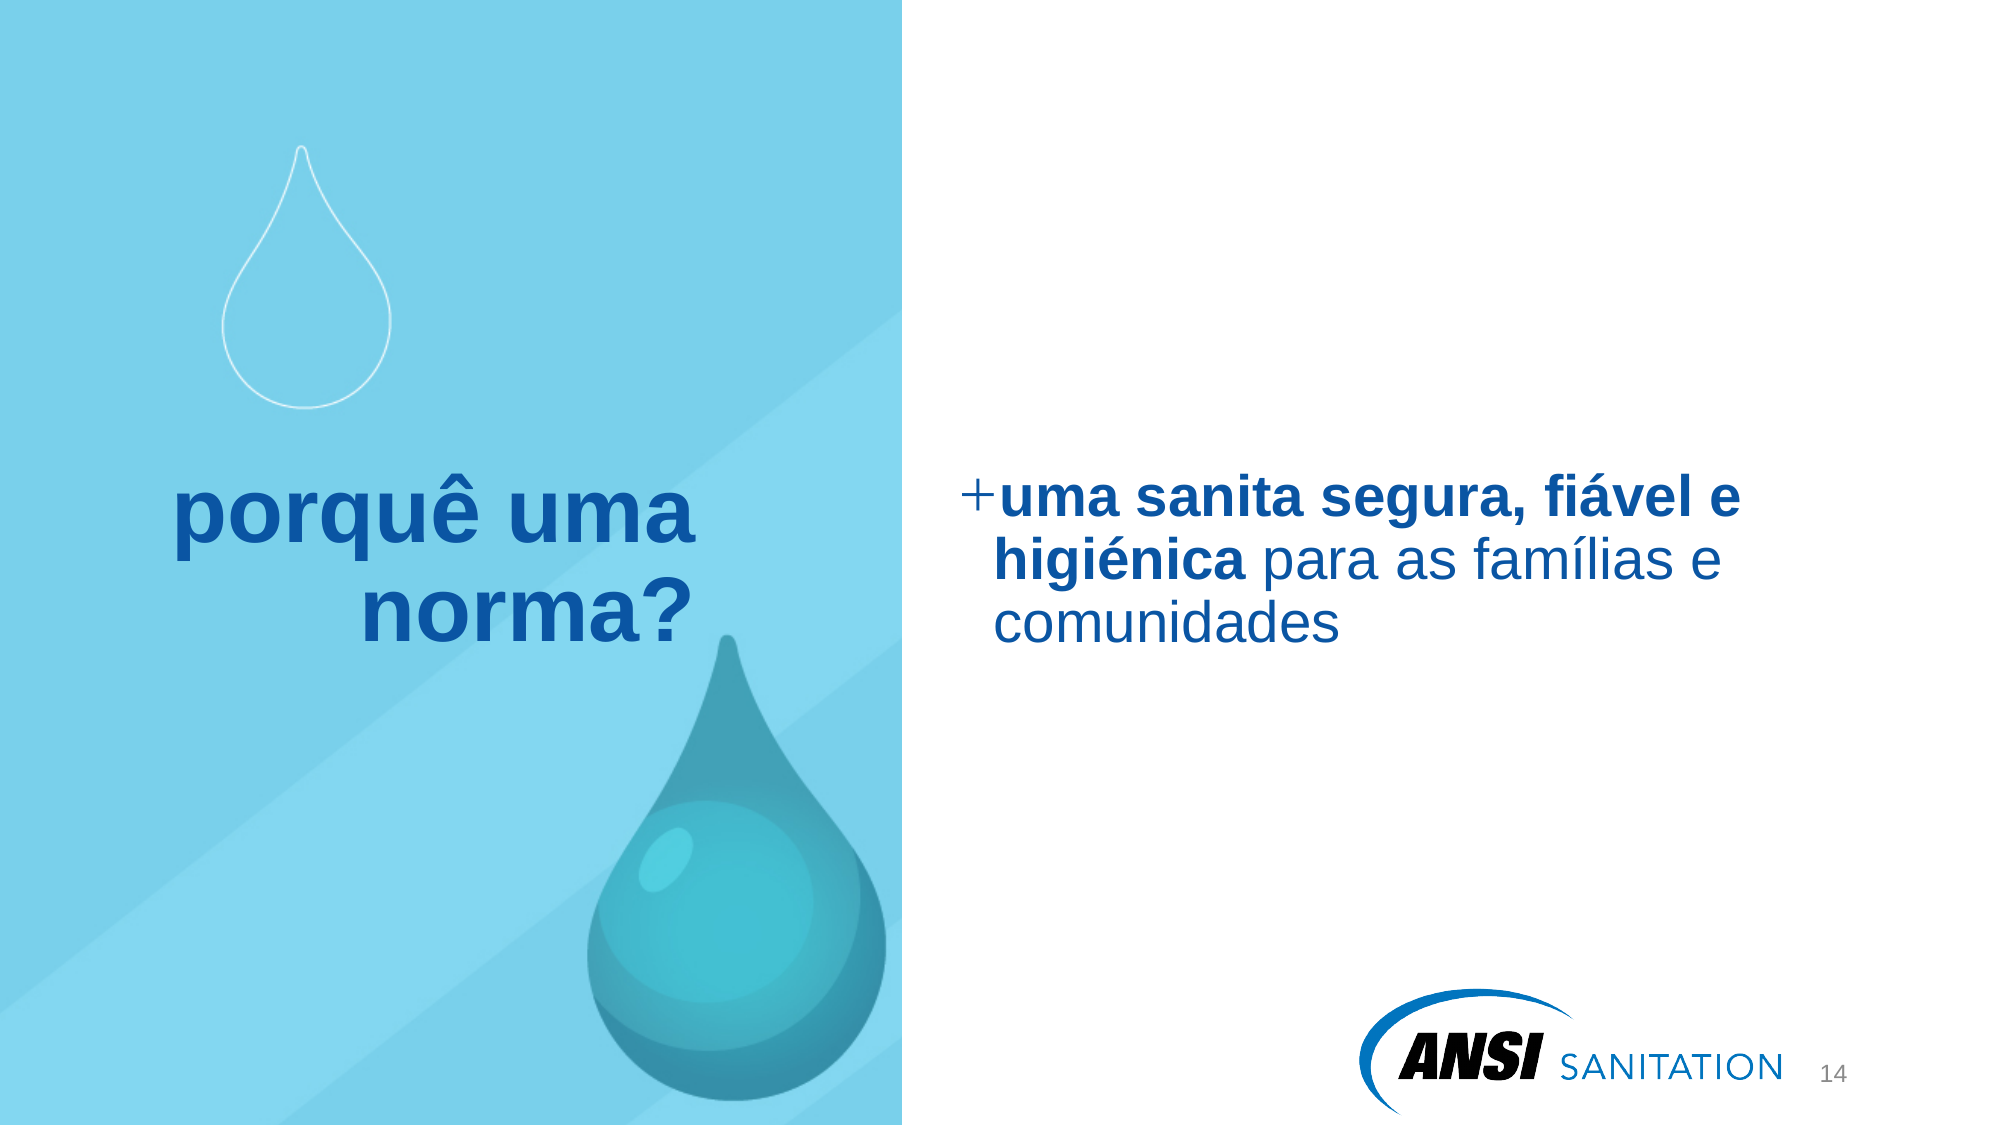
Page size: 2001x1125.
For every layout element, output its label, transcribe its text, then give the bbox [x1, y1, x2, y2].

slide_number 15 [1412, 1042, 1863, 1103]
picture [1343, 979, 1809, 1125]
title porquê uma norma? [51, 453, 696, 672]
list uma sanita segura, fiável e higiénica para as famílias e comunidades [956, 241, 1889, 880]
picture [0, 0, 902, 1125]
